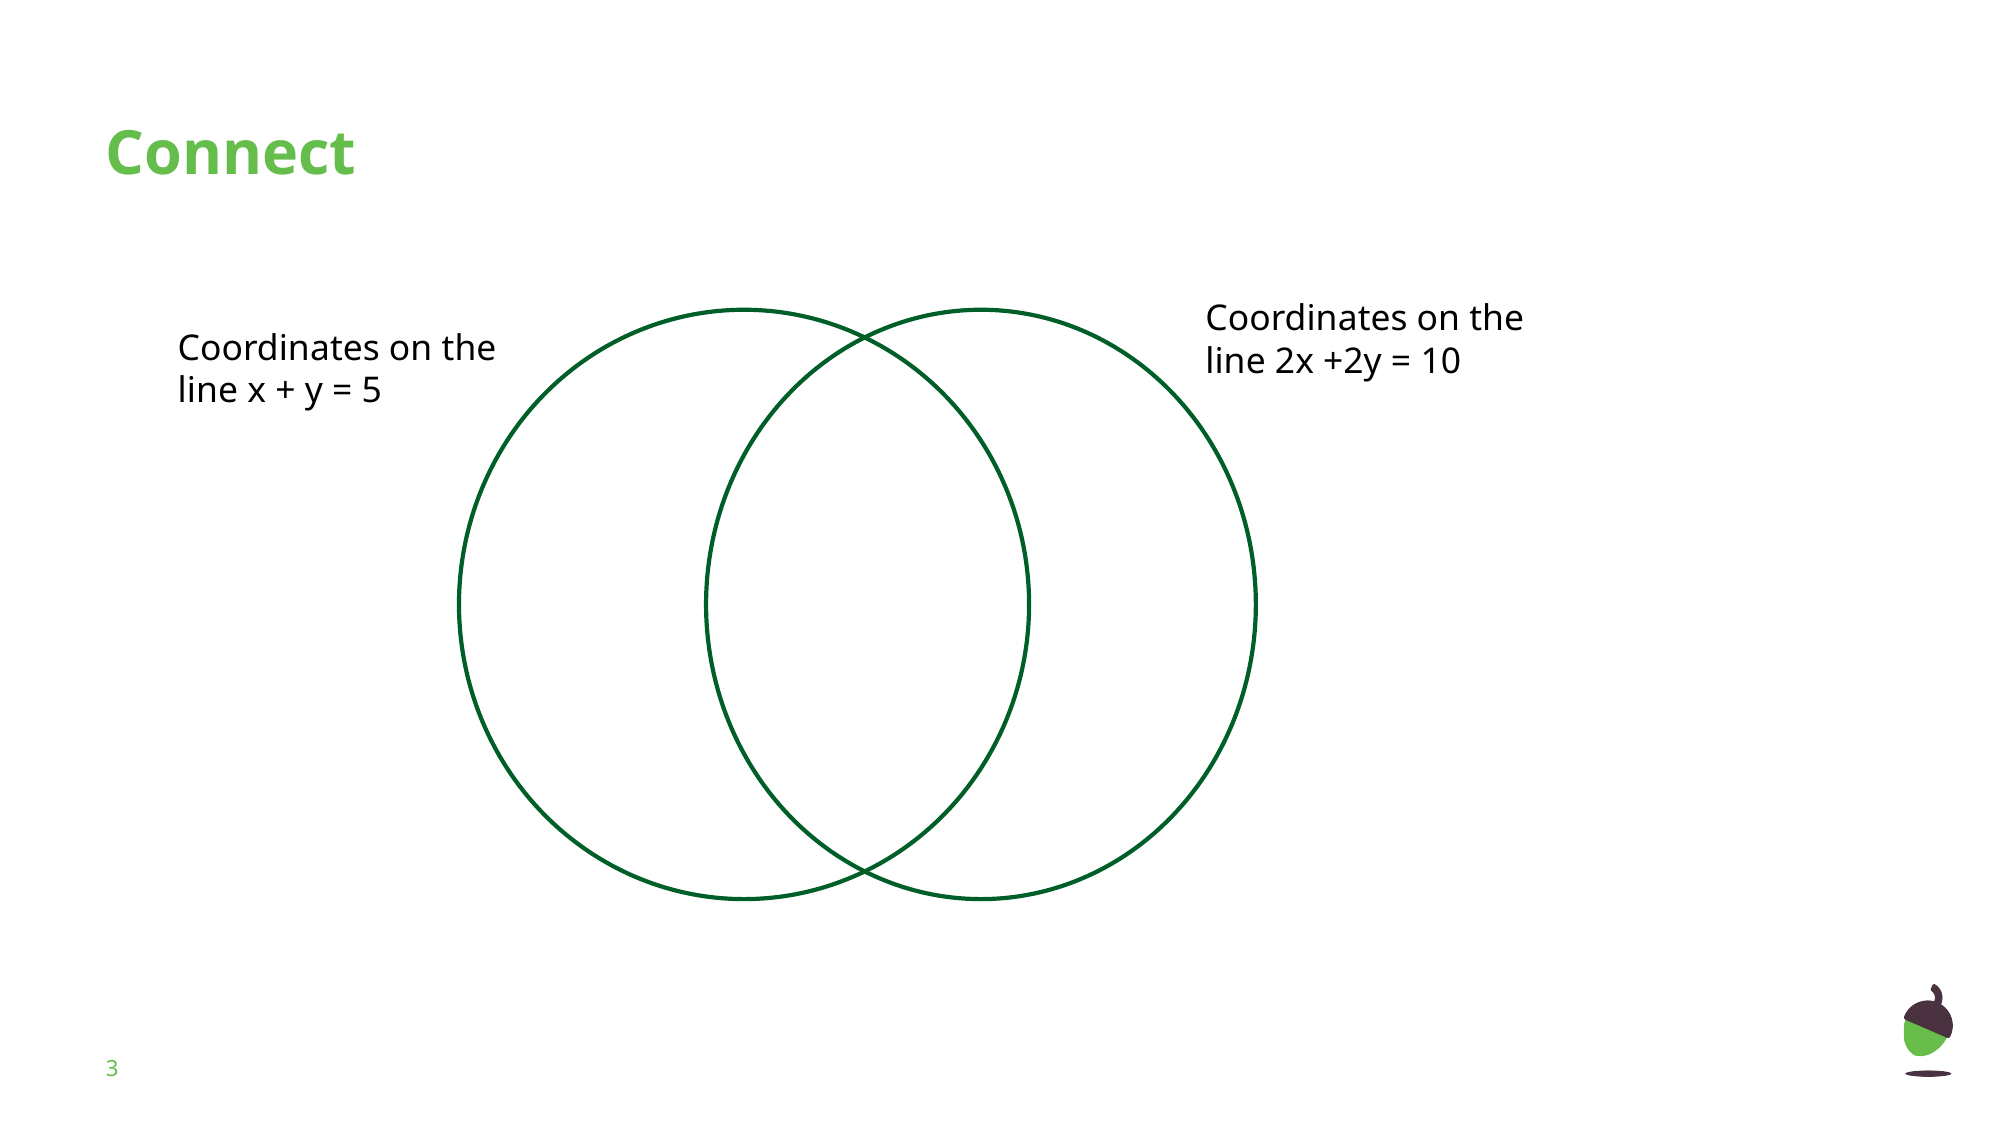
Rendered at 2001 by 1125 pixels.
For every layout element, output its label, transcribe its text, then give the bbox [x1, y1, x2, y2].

picture [1903, 984, 1953, 1077]
text_box [458, 309, 864, 900]
text_box Coordinates on the line 2x +2y = 10 [1190, 280, 1554, 403]
text_box Coordinates on the line x + y = 5 [162, 309, 526, 433]
text_box [706, 309, 1256, 900]
